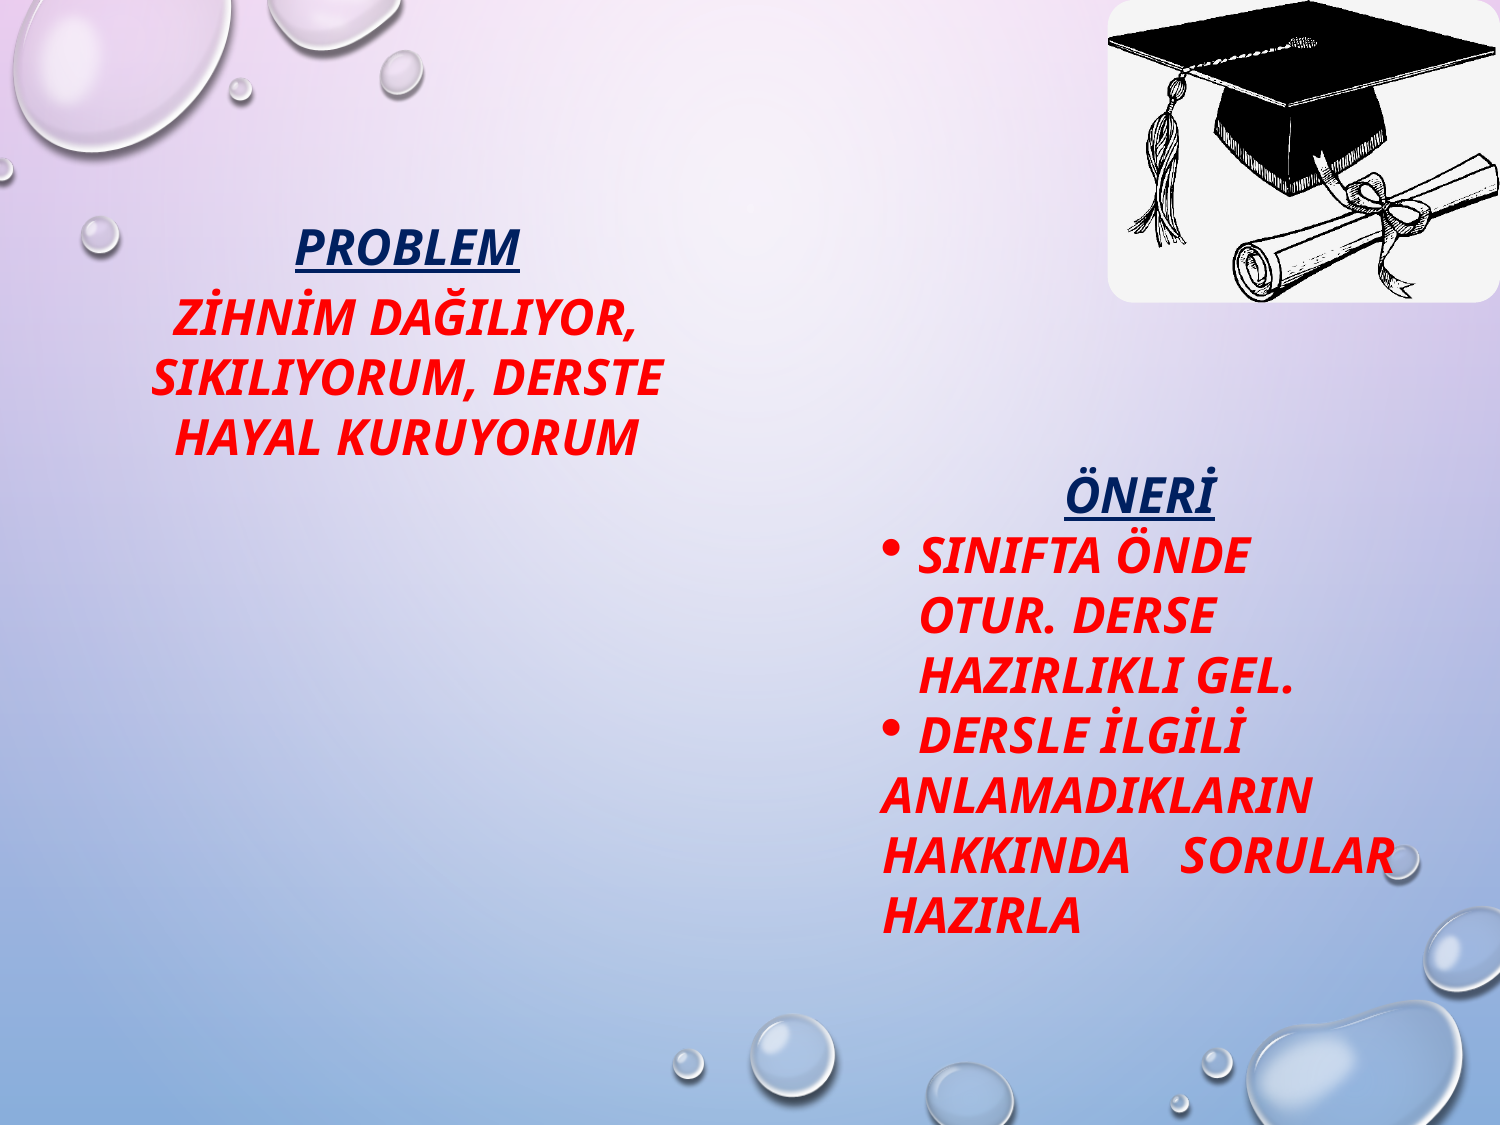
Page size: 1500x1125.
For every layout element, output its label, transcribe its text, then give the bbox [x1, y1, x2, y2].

text_box ÖNERİ SINIFTA ÖNDE OTUR. DERSE HAZIRLIKLI GEL. DERSLE İLGİLİ ANLAMADIKLARIN HAKKINDA SORULAR HAZIRLA [868, 456, 1412, 1021]
picture [0, 0, 1500, 1125]
text_box PROBLEM ZİHNİM DAĞILIYOR, SIKILIYORUM, DERSTE HAYAL KURUYORUM [135, 208, 680, 543]
